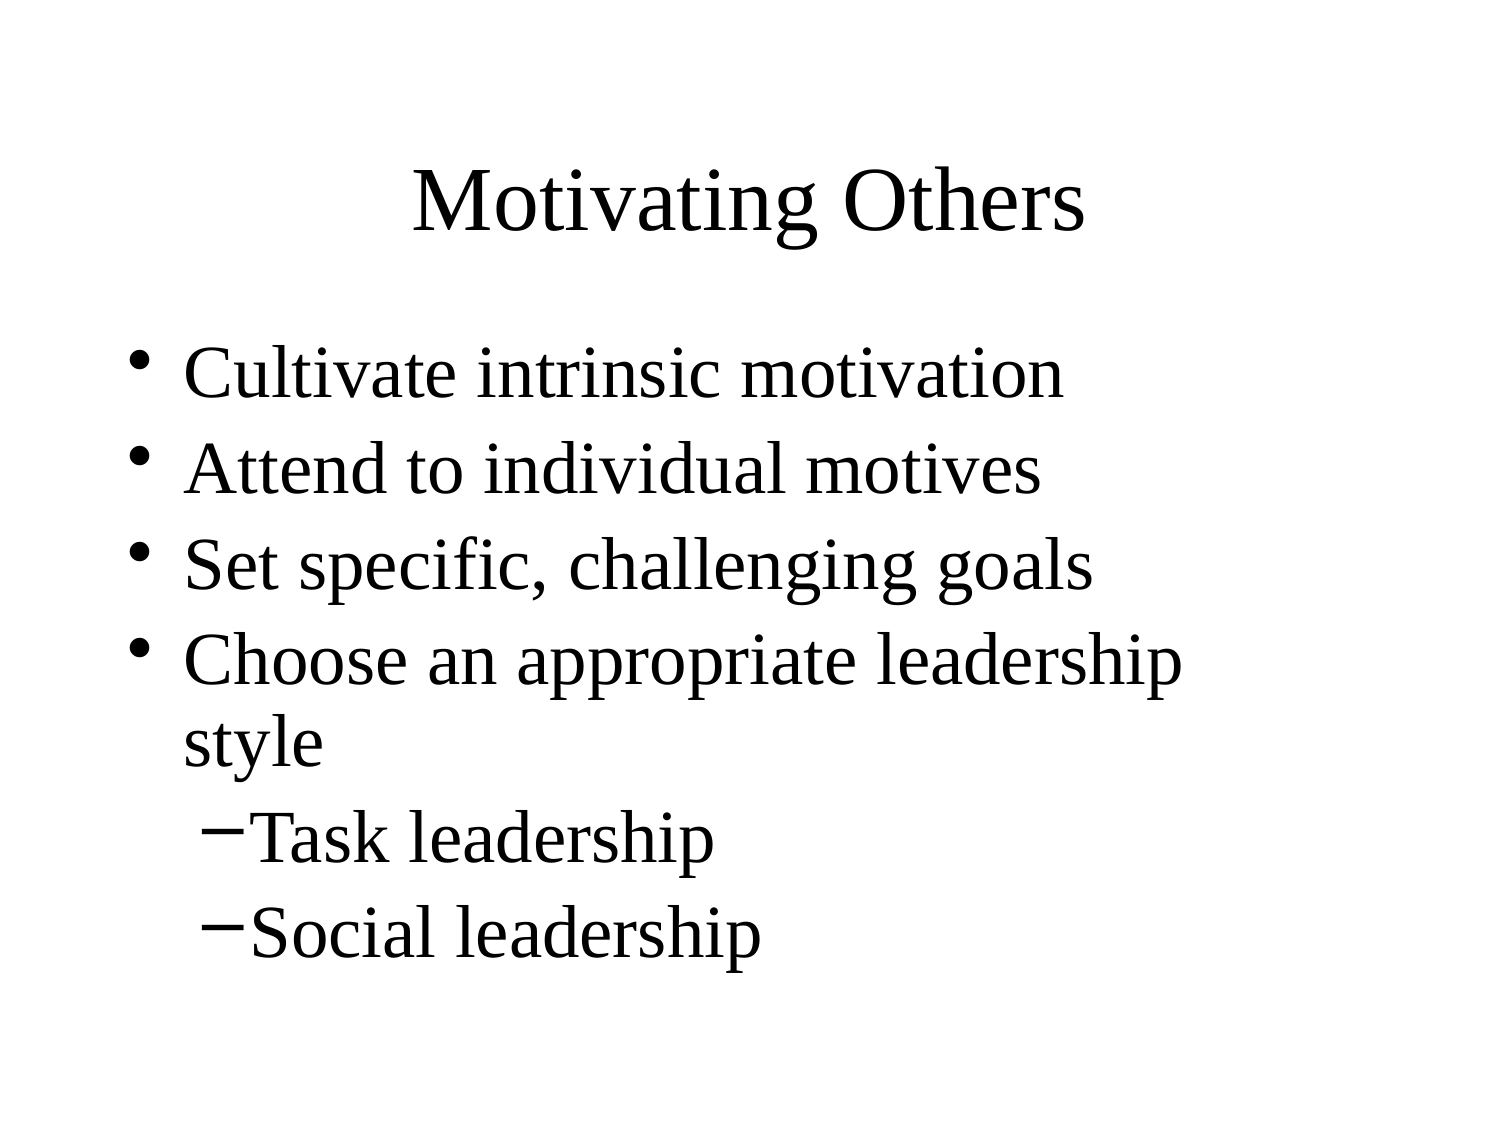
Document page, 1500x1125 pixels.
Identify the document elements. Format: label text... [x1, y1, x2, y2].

list Cultivate intrinsic motivation Attend to individual motives Set specific, challenging goals Choose an appropriate leadership style Task leadership Social leadership [112, 324, 1353, 1000]
title Motivating Others [112, 99, 1388, 288]
